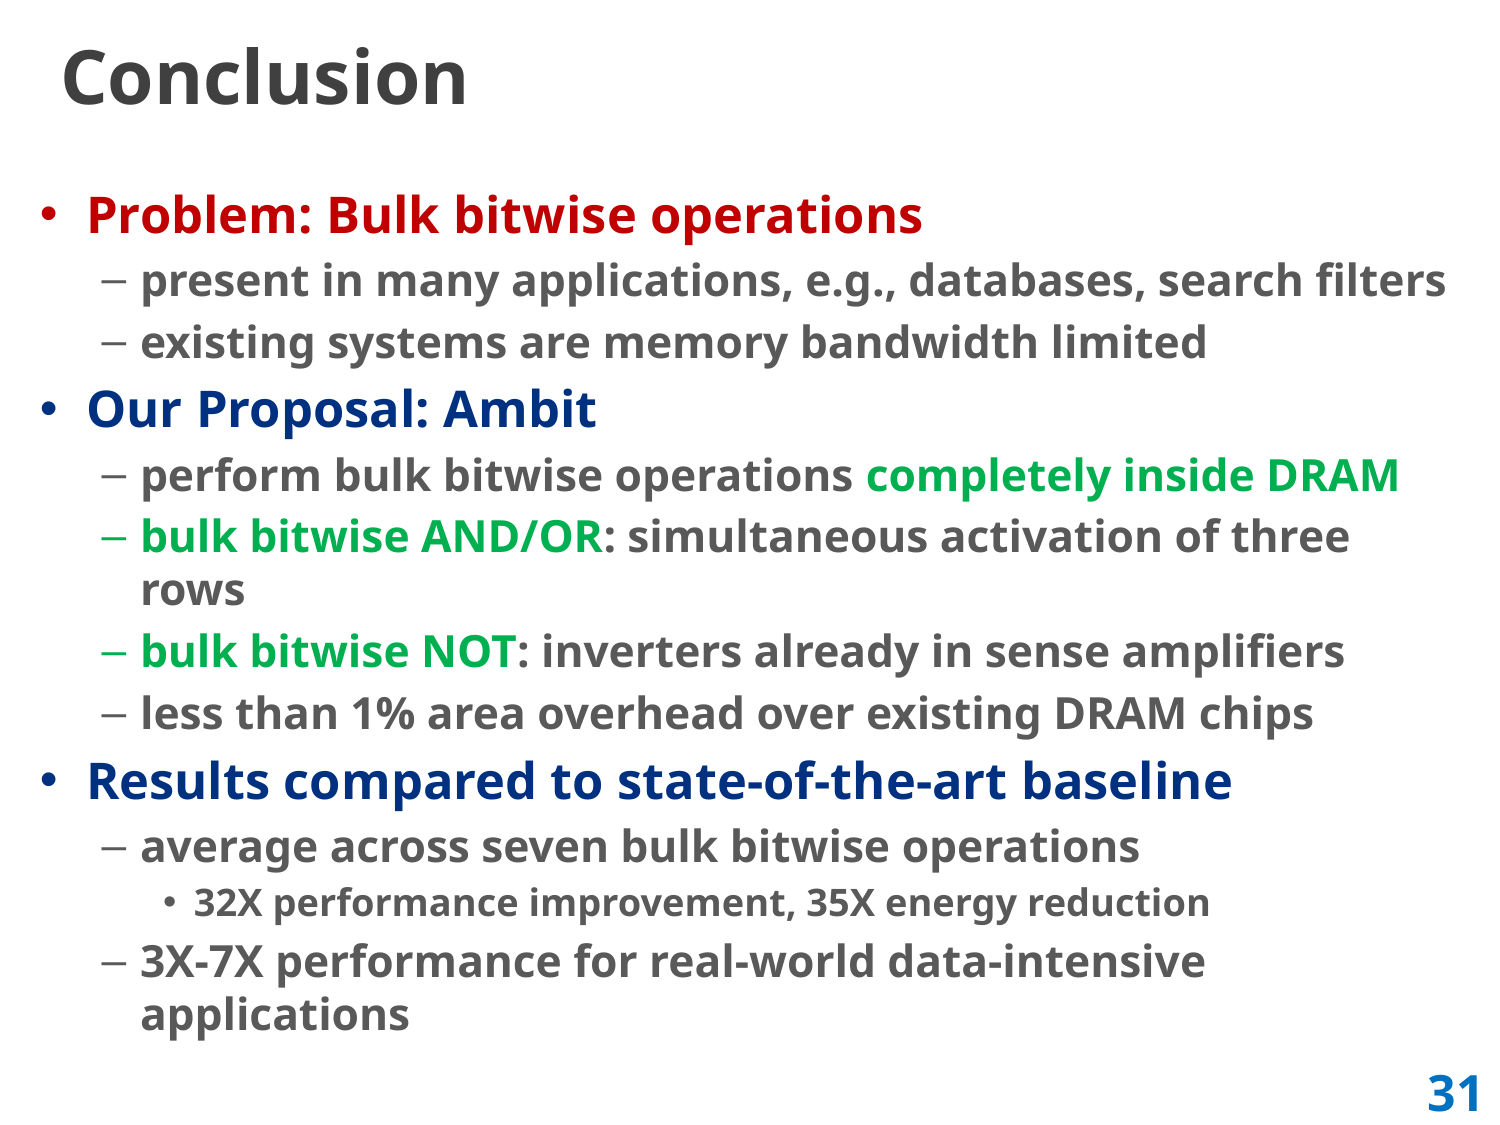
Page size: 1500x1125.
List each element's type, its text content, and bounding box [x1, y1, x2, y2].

slide_number 31 [1200, 1065, 1500, 1125]
title Conclusion [0, 0, 1500, 150]
list Problem: Bulk bitwise operations present in many applications, e.g., databases, search filters existing systems are memory bandwidth limited Our Proposal: Ambit perform bulk bitwise operations completely inside DRAM bulk bitwise AND/OR: simultaneous activation of three rows bulk bitwise NOT: inverters already in sense amplifiers less than 1% area overhead over existing DRAM chips Results compared to state-of-the-art baseline average across seven bulk bitwise operations 32X performance improvement, 35X energy reduction 3X-7X performance for real-world data-intensive applications [24, 174, 1475, 1100]
